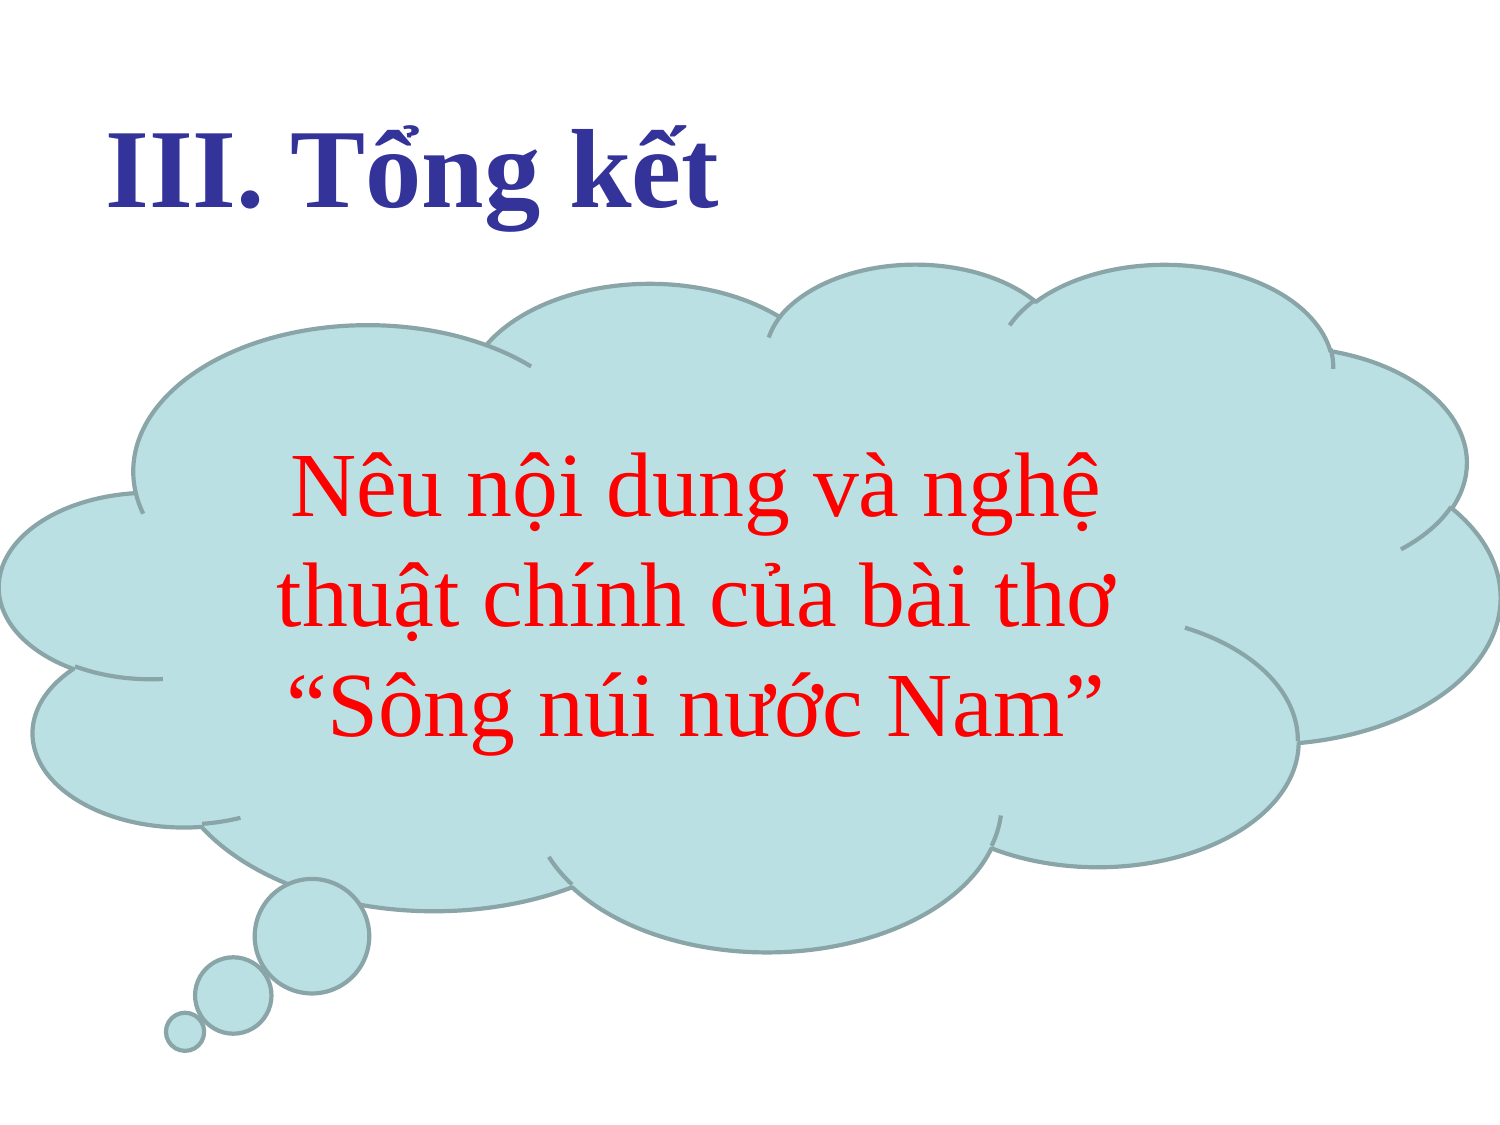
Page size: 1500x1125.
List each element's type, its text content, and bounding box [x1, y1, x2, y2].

text_box Nêu nội dung và nghệ thuật chính của bài thơ “Sông núi nước Nam” [0, 262, 1500, 1053]
text_box III. Tổng kết [90, 87, 735, 238]
